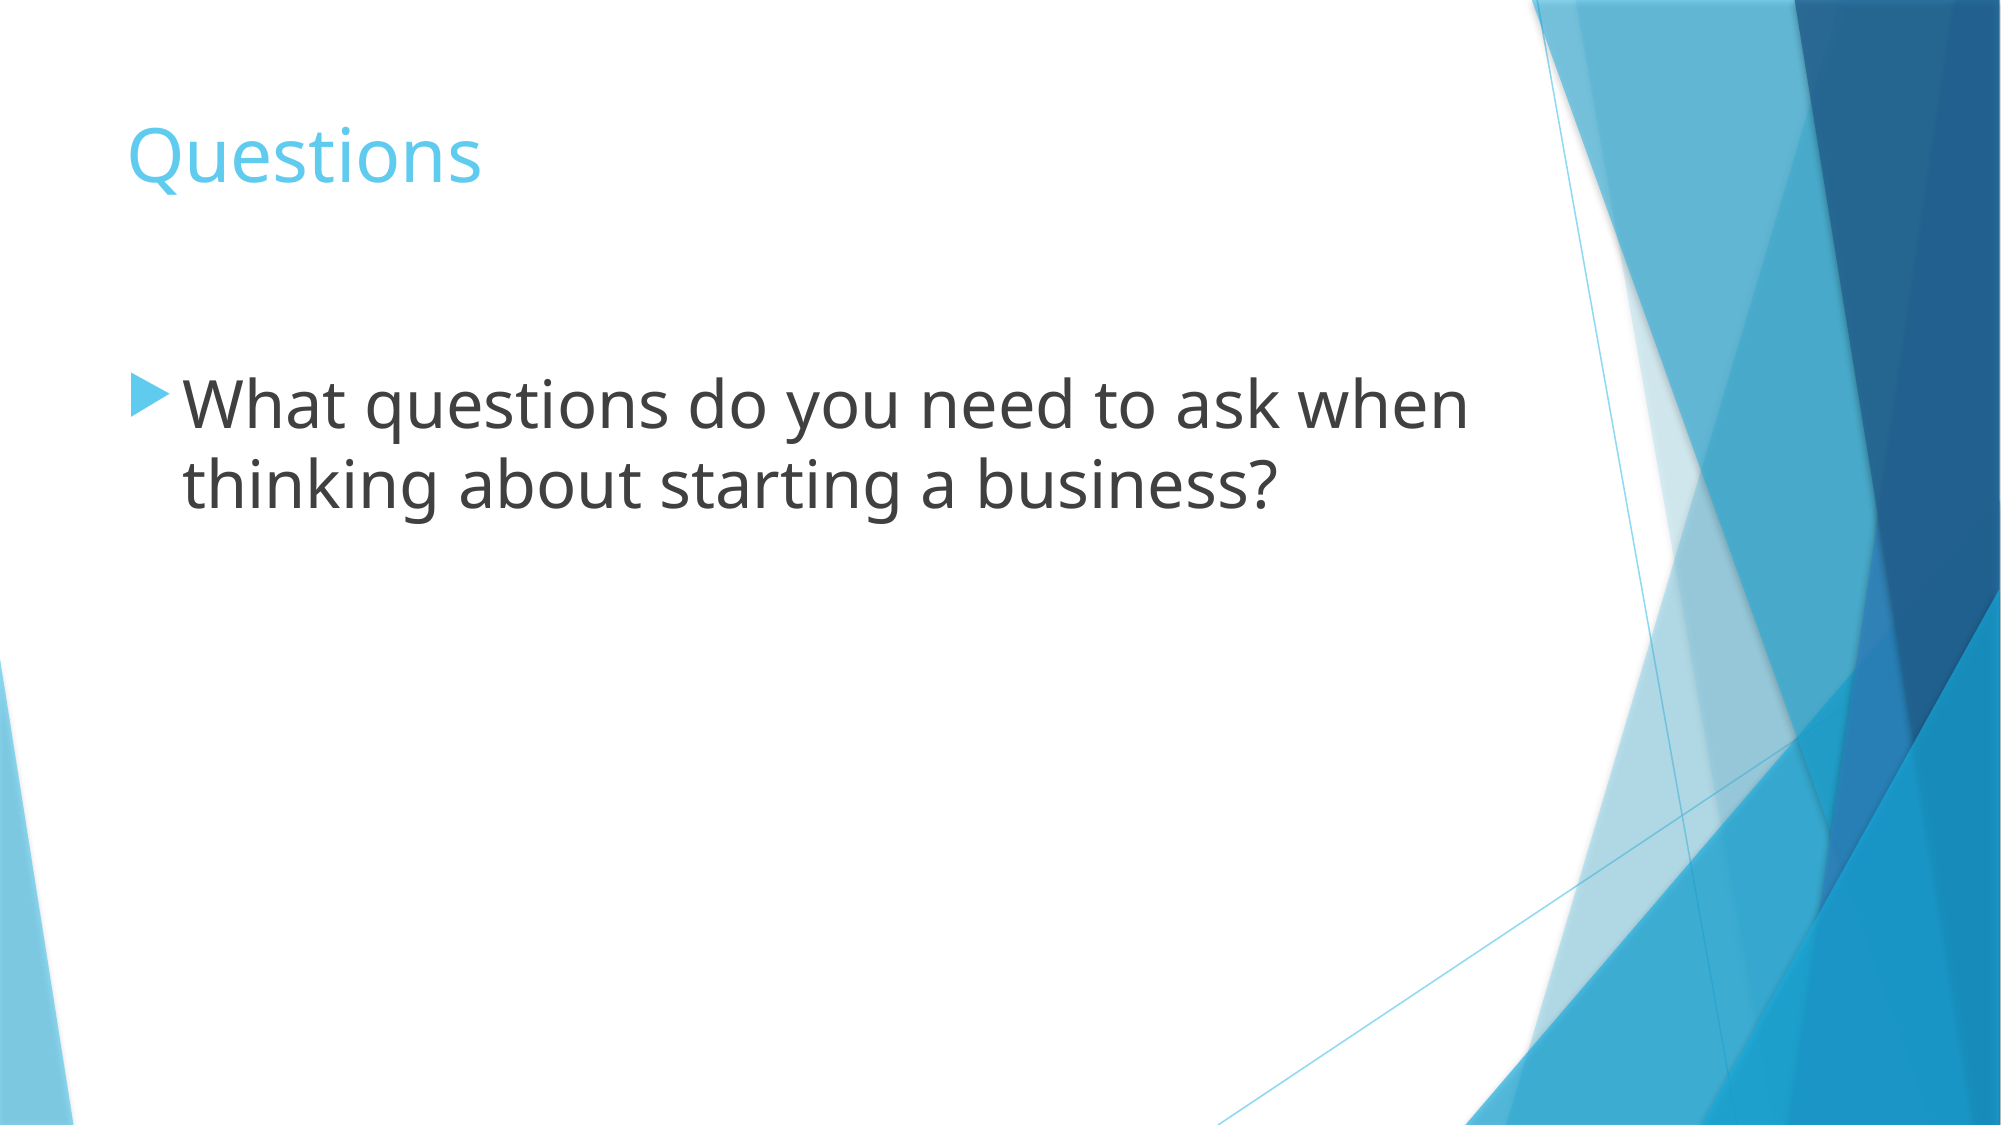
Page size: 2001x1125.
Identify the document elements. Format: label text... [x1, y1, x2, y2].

title Questions [111, 99, 1522, 317]
list What questions do you need to ask when thinking about starting a business? [111, 354, 1522, 992]
